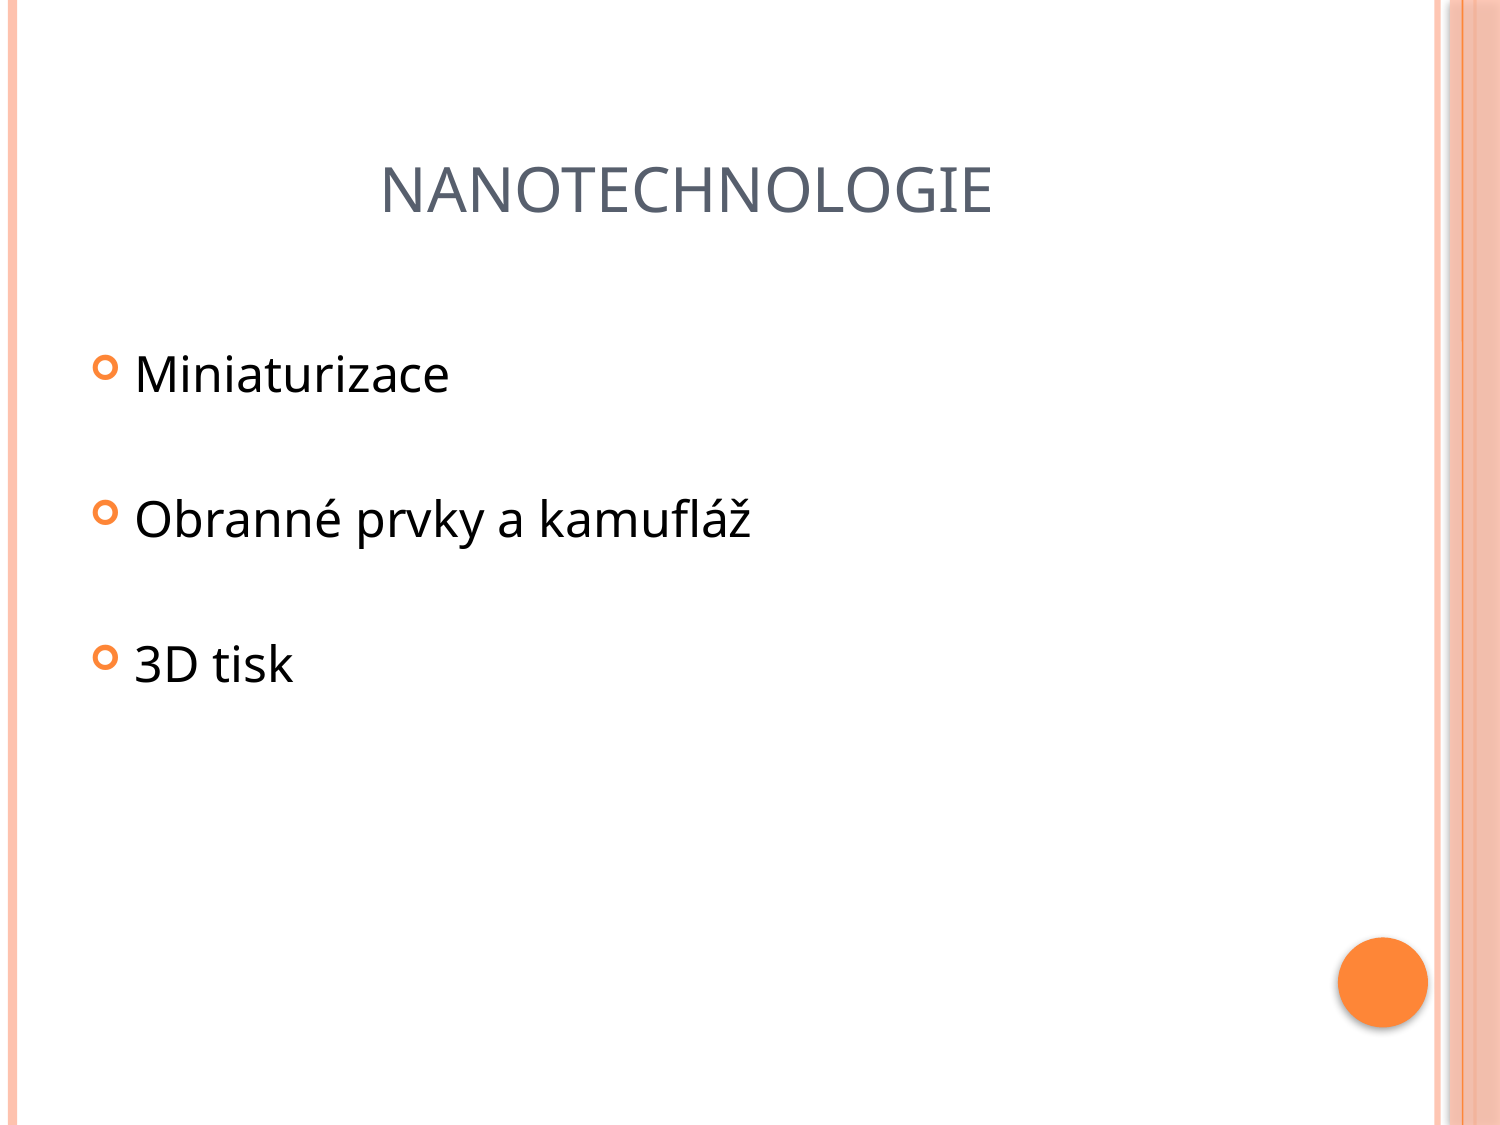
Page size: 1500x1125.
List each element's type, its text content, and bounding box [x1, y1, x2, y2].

list Miniaturizace Obranné prvky a kamufláž 3D tisk [75, 262, 1300, 1062]
title Nanotechnologie [75, 45, 1300, 233]
